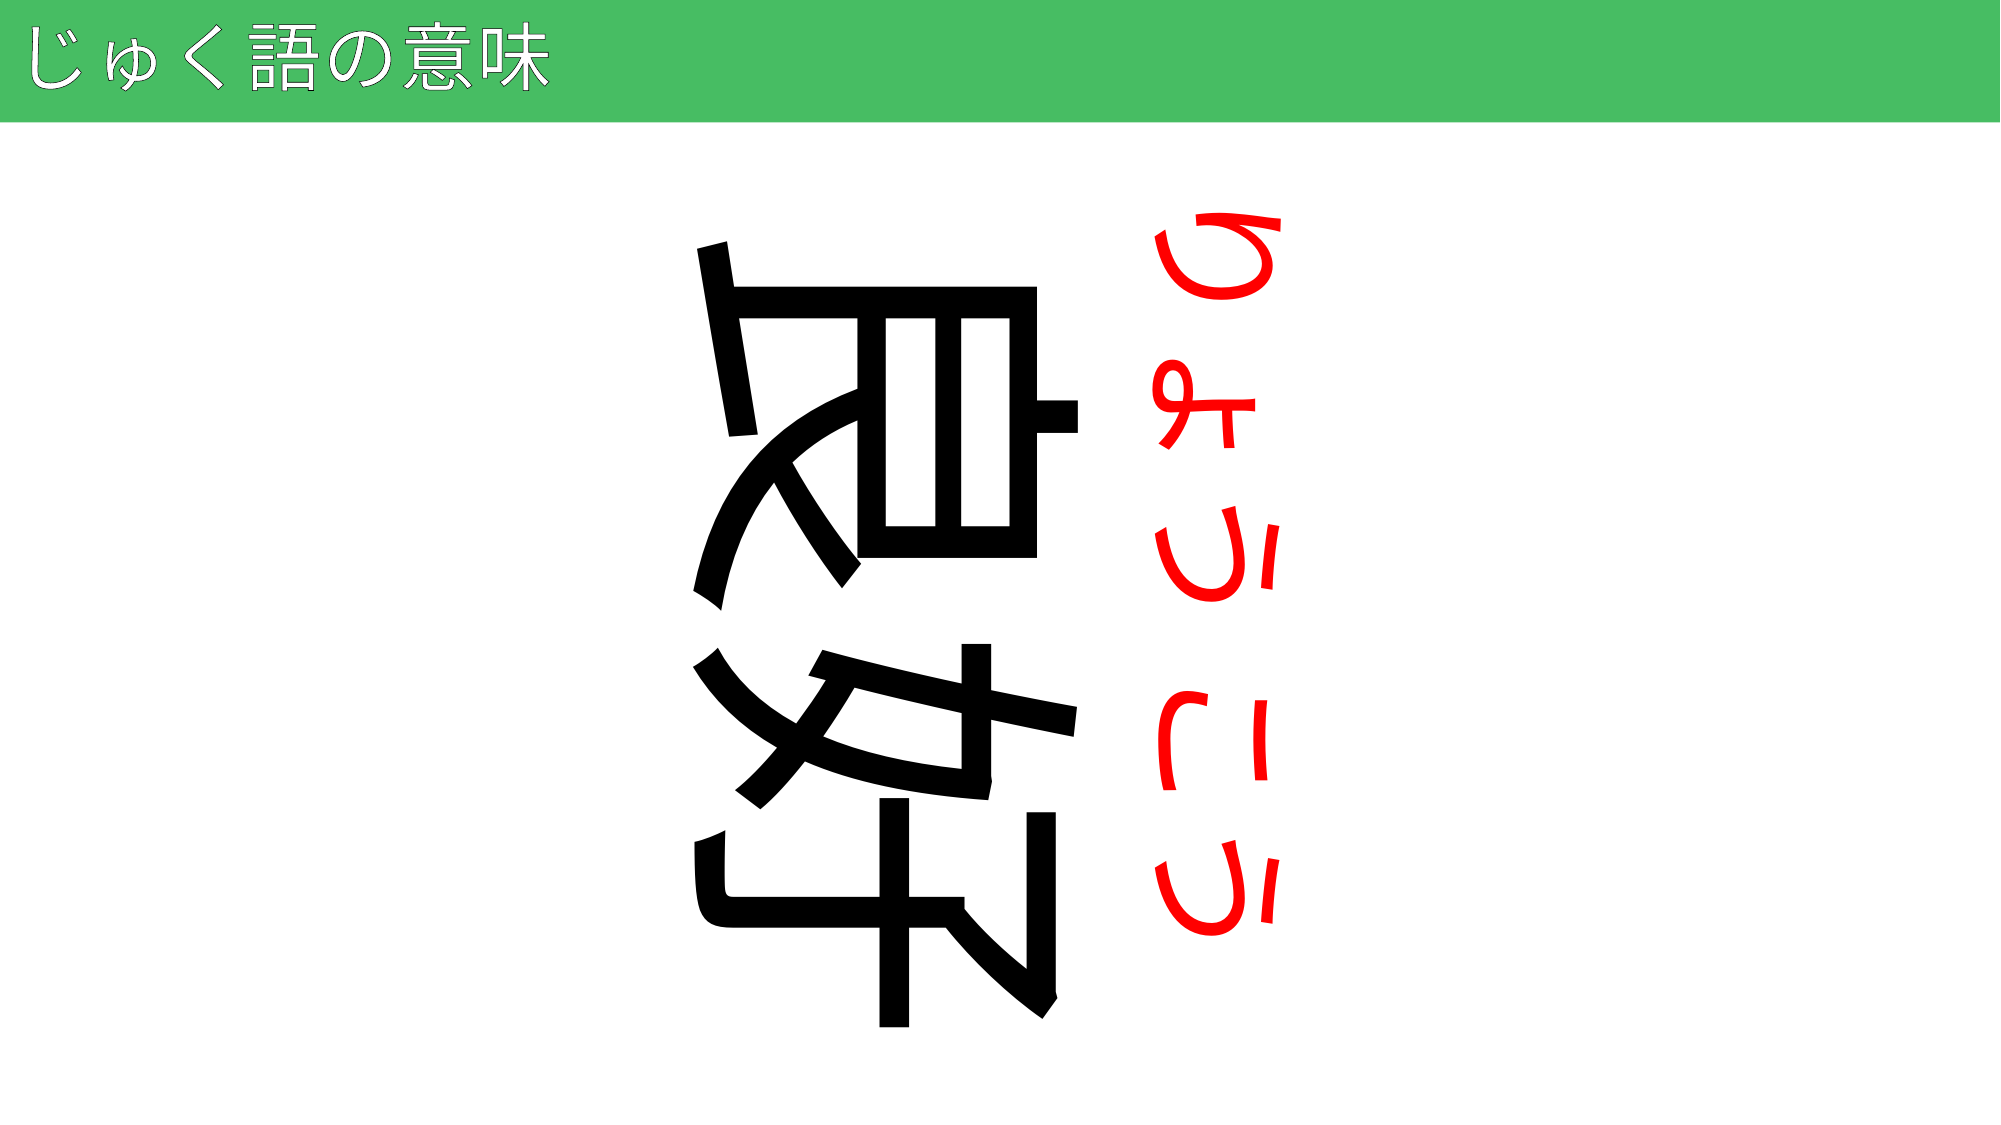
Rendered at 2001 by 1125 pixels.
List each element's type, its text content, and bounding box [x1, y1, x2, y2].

slide_number 25 [1712, 0, 2000, 123]
text_box 良好 [616, 195, 1152, 1125]
title じゅく語の意味 [0, 0, 1712, 123]
text_box りょう こう [1107, 166, 1320, 1016]
